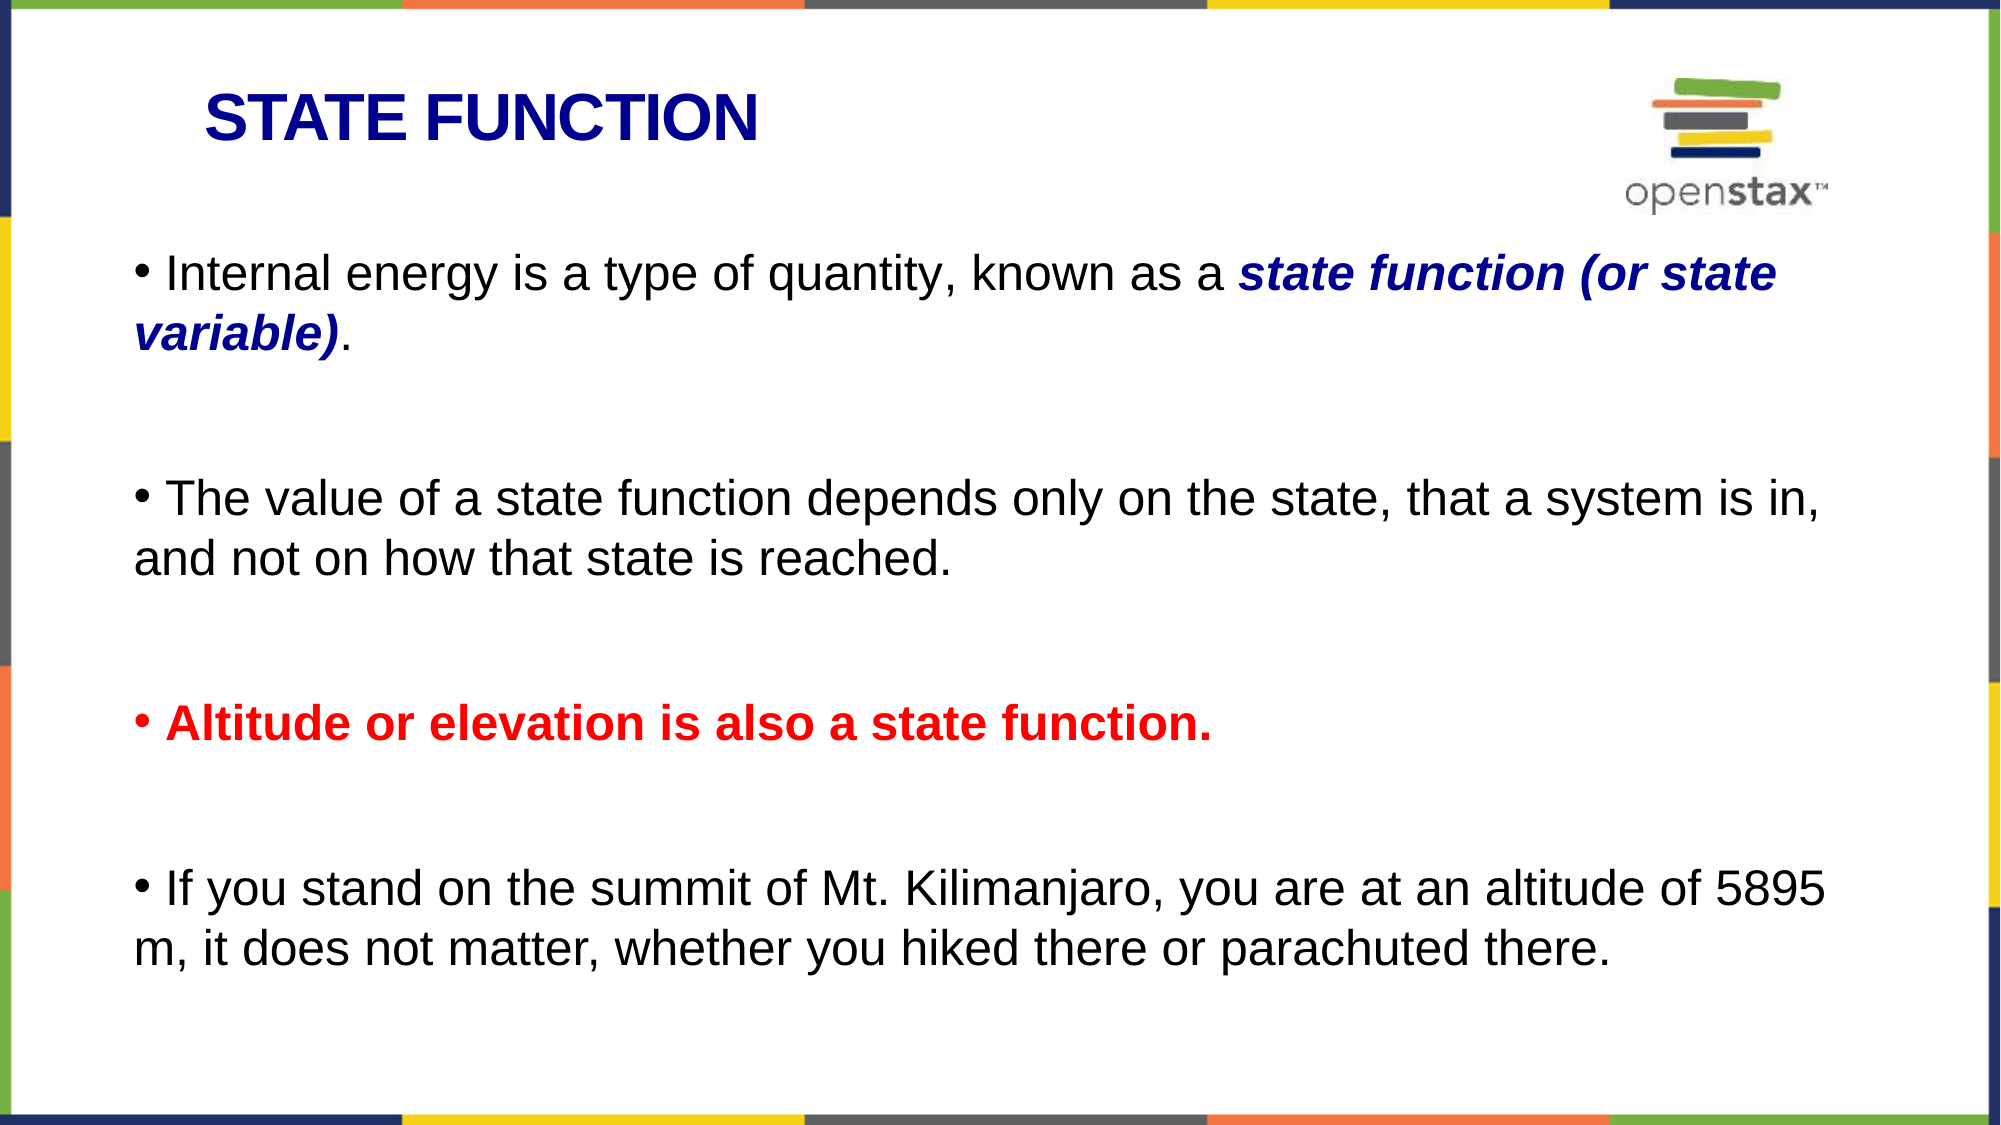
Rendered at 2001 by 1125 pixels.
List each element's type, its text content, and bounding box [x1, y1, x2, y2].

list Internal energy is a type of quantity, known as a state function (or state variable). The value of a state function depends only on the state, that a system is in, and not on how that state is reached. Altitude or elevation is also a state function. If you stand on the summit of Mt. Kilimanjaro, you are at an altitude of 5895 m, it does not matter, whether you hiked there or parachuted there. [118, 162, 1875, 1070]
title State function [189, 78, 900, 162]
picture [0, 0, 2001, 1125]
